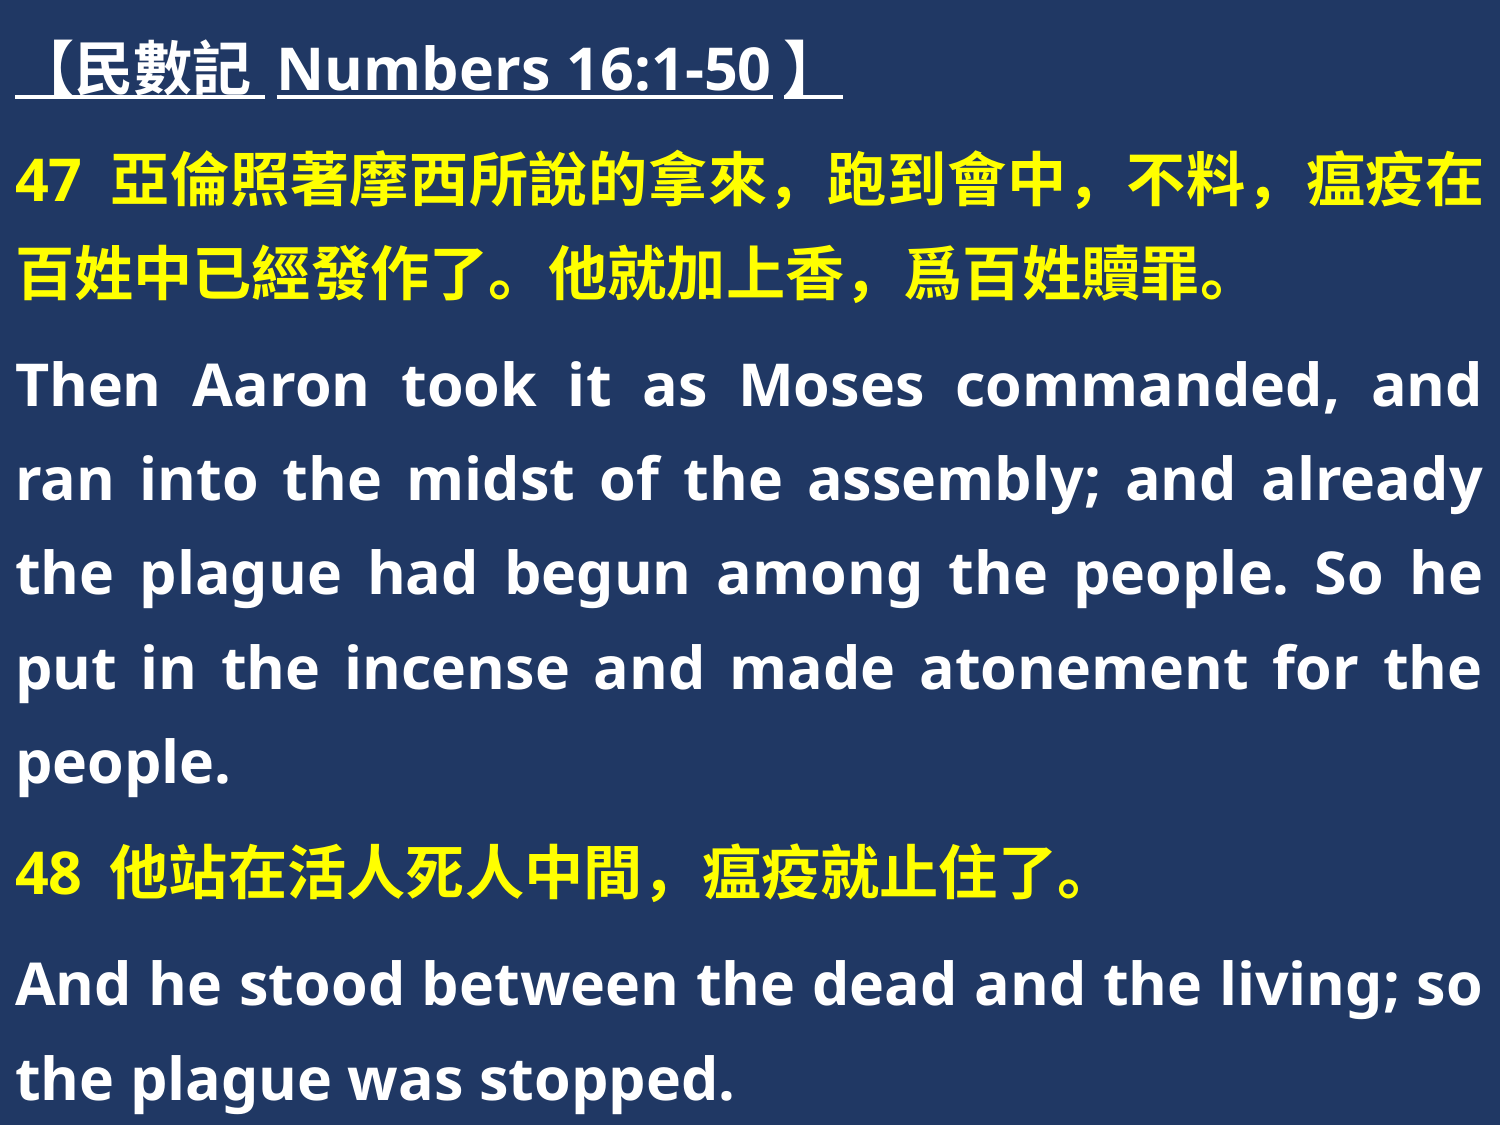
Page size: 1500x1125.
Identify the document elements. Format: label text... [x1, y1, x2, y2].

list 【民數記 Numbers 16:1-50】 47 亞倫照著摩西所說的拿來，跑到會中，不料，瘟疫在百姓中已經發作了。他就加上香，爲百姓贖罪。 Then Aaron took it as Moses commanded, and ran into the midst of the assembly; and already the plague had begun among the people. So he put in the incense and made atonement for the people. 48 他站在活人死人中間，瘟疫就止住了。 And he stood between the dead and the living; so the plague was stopped. [0, 0, 1500, 1125]
